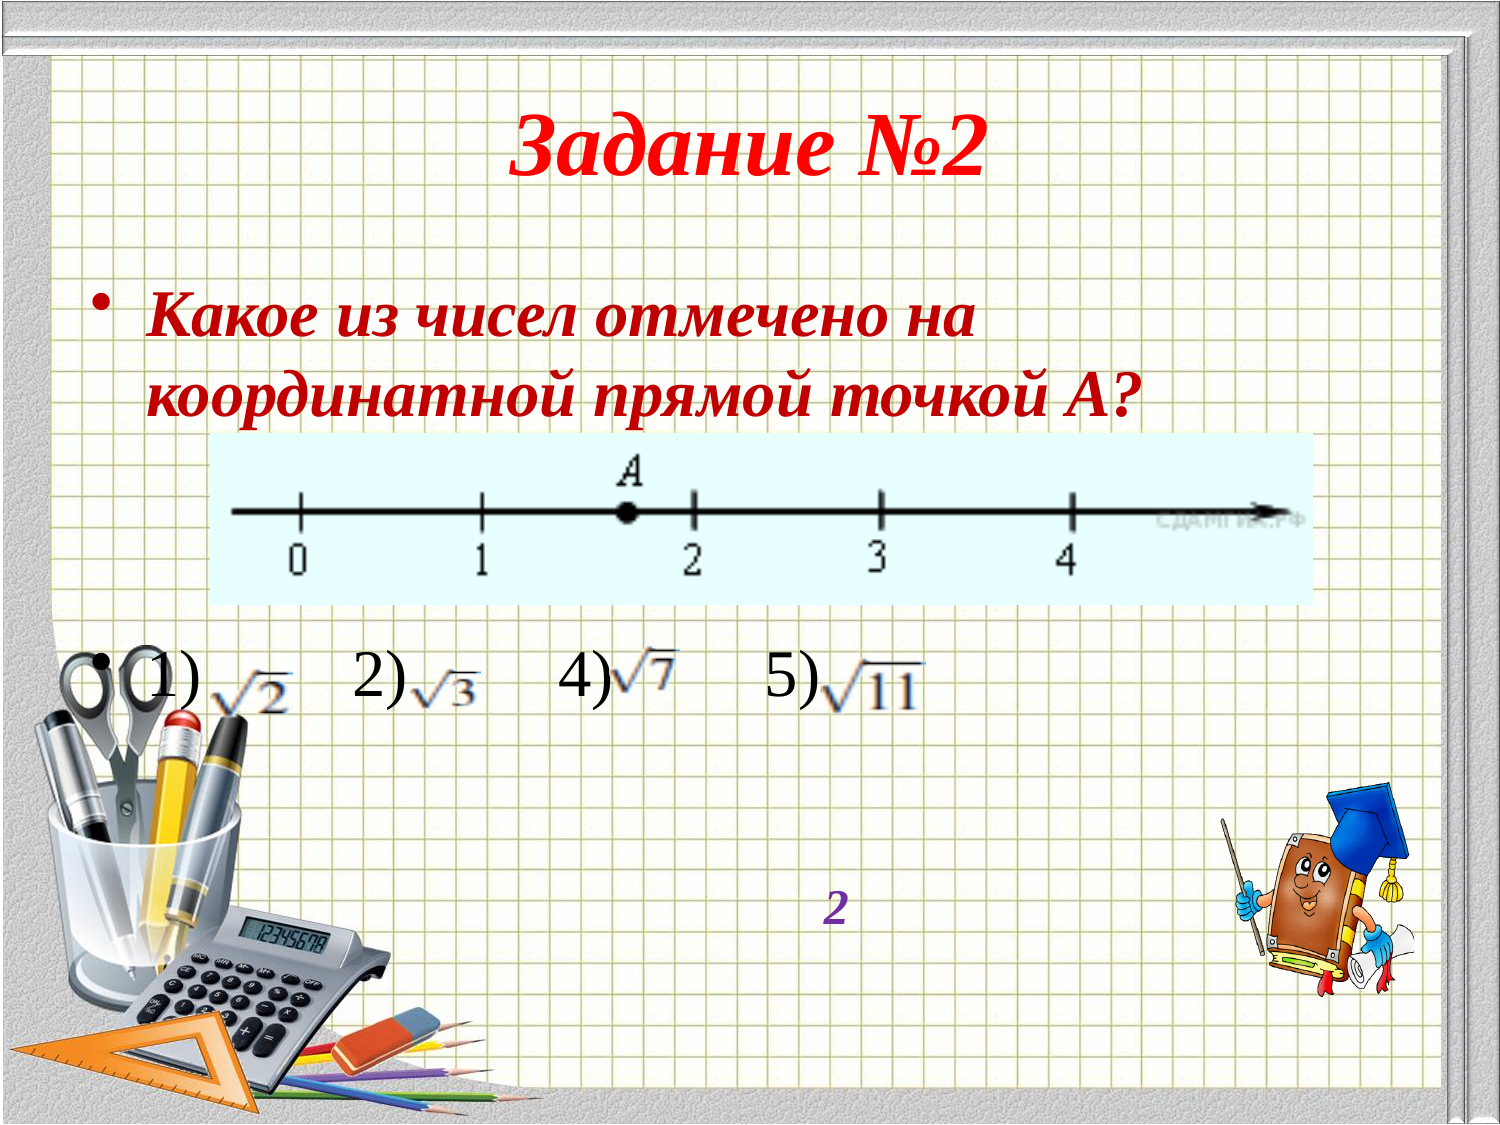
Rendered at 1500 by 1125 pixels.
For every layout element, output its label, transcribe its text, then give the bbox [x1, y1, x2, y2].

title Задание №2 [74, 44, 1426, 233]
picture [0, 0, 1500, 1125]
list Какое из чисел отмечено на координатной прямой точкой A? 1) 2) 4) 5) [74, 262, 1426, 1006]
text_box 2 [808, 867, 864, 942]
